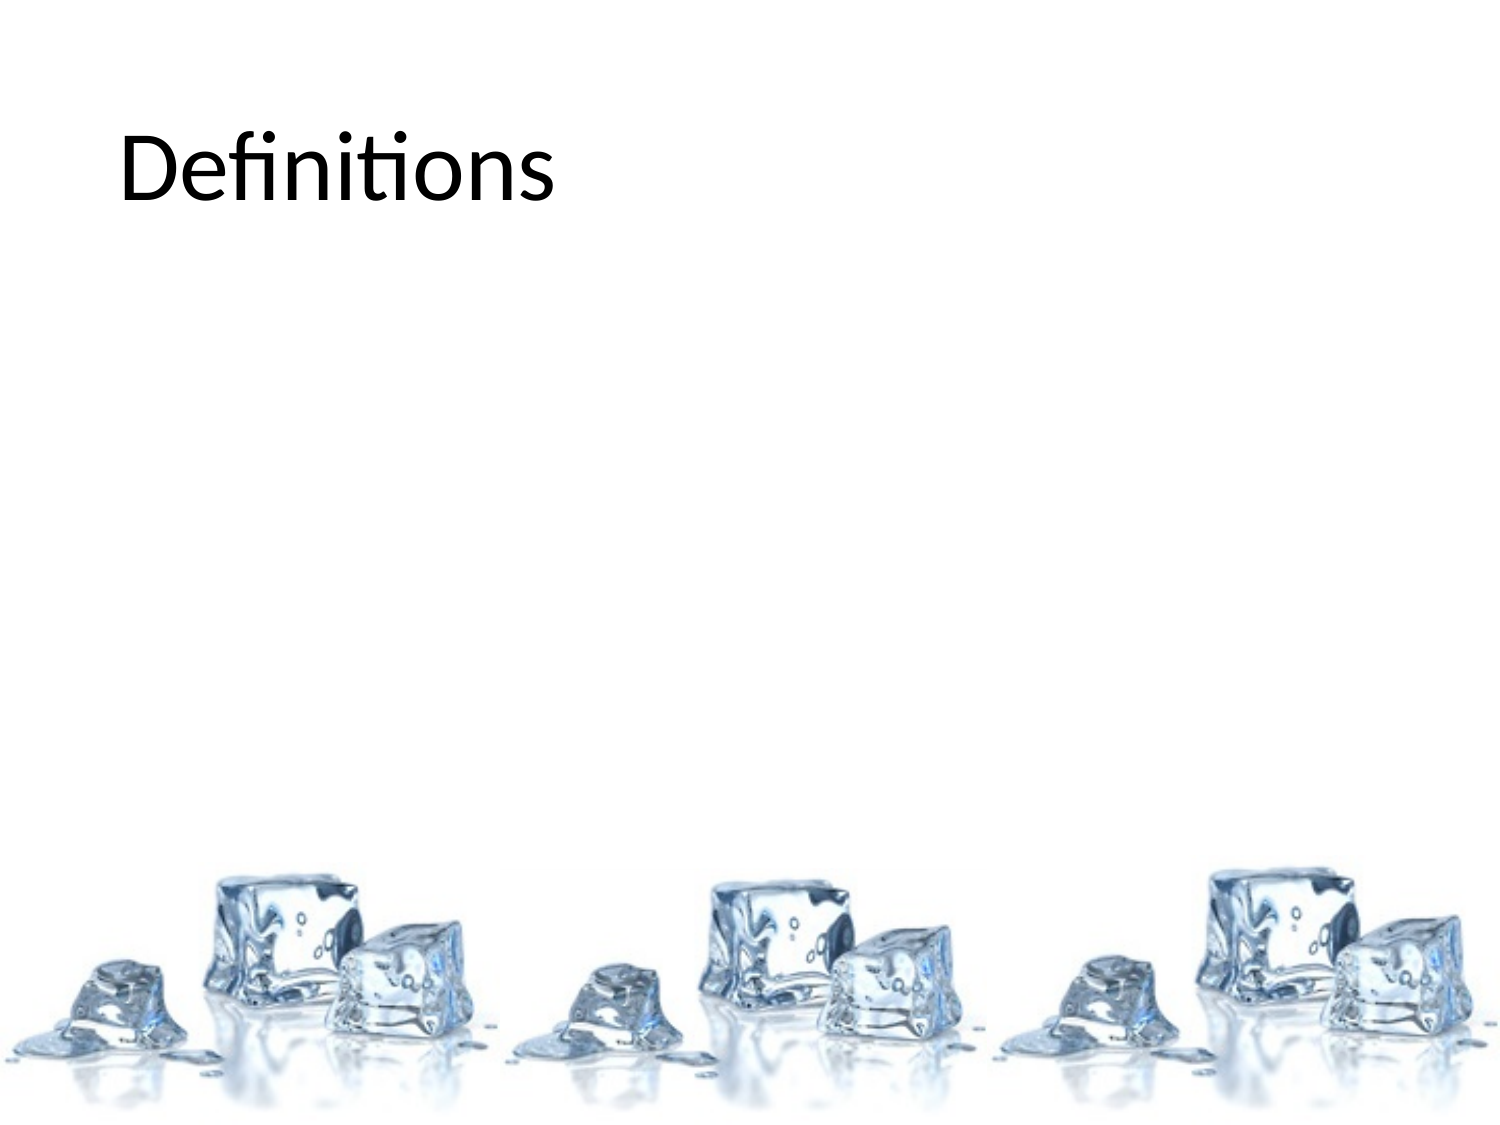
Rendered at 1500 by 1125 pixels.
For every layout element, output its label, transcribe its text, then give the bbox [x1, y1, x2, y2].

title Definitions [103, 59, 1397, 278]
picture [0, 855, 1500, 1125]
